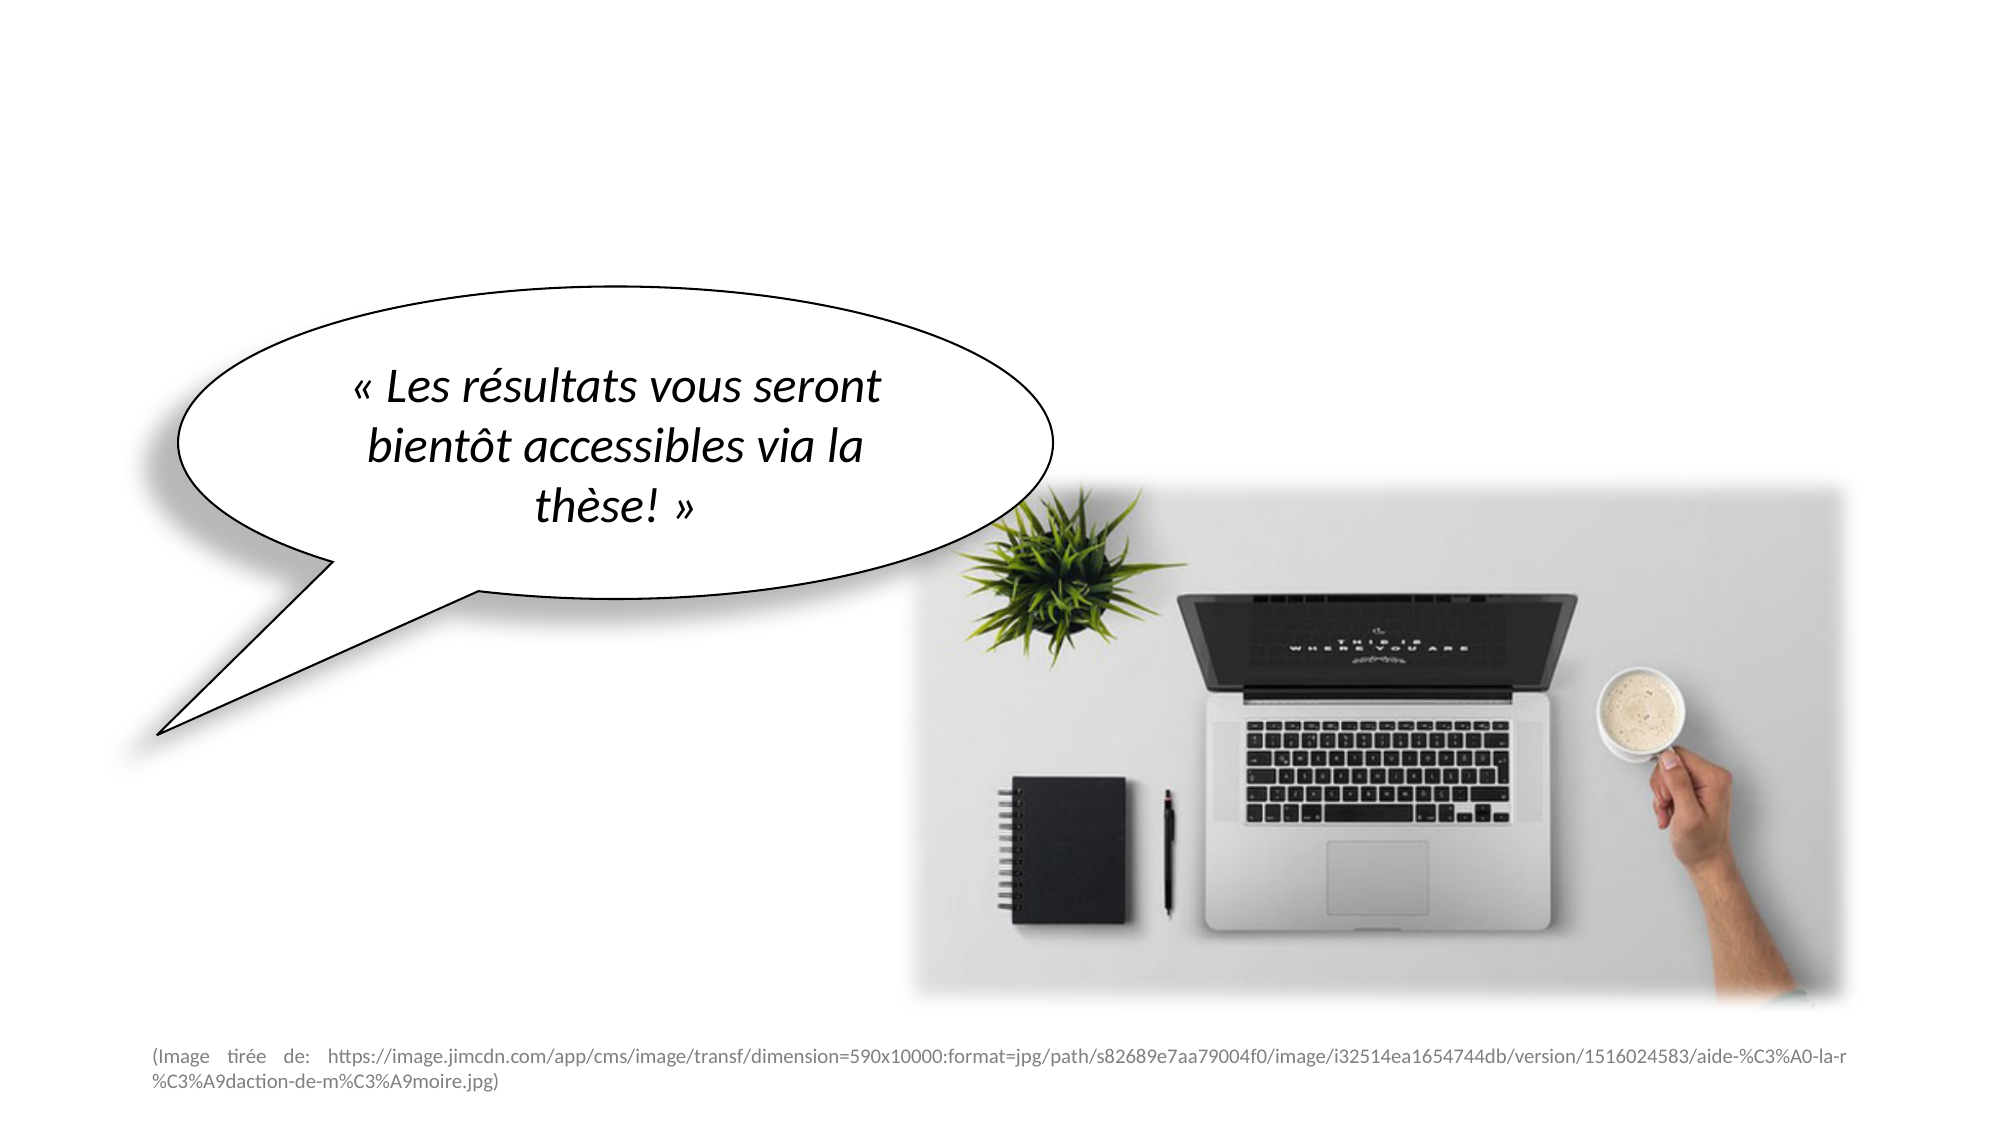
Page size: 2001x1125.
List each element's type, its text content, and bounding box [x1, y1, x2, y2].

text_box « Les résultats vous seront bientôt accessibles via la thèse! » [156, 285, 1055, 737]
picture [896, 469, 1863, 1014]
text_box (Image tirée de: https://image.jimcdn.com/app/cms/image/transf/dimension=590x10000:format=jpg/path/s82689e7aa79004f0/image/i32514ea1654744db/version/1516024583/aide-%C3%A0-la-r%C3%A9daction-de-m%C3%A9moire.jpg) [137, 1035, 1863, 1101]
